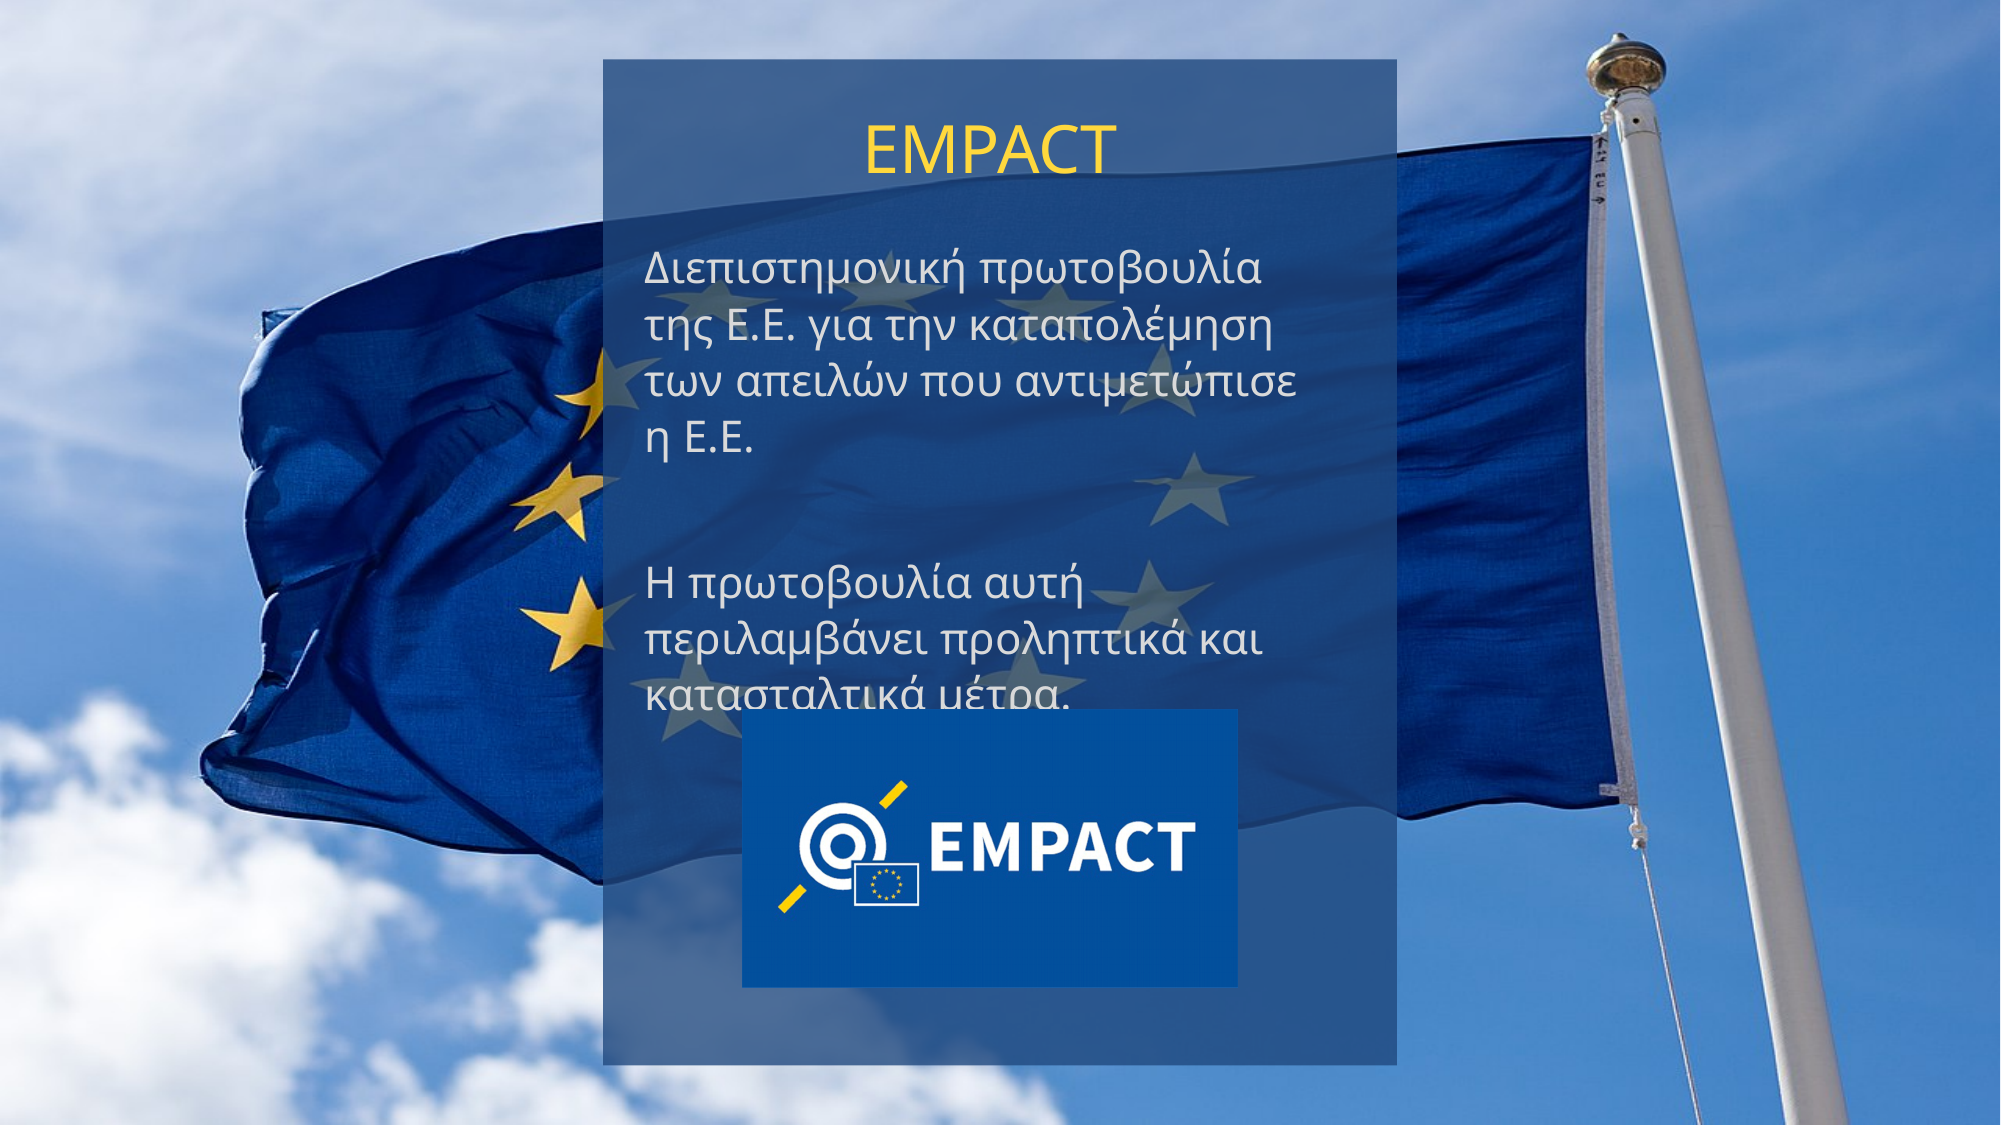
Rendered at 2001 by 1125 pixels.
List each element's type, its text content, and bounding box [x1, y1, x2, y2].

text_box EMPACT Διεπιστημονική πρωτοβουλία της Ε.Ε. για την καταπολέμηση των απειλών που αντιμετώπισε η Ε.Ε. Η πρωτοβουλία αυτή περιλαμβάνει προληπτικά και κατασταλτικά μέτρα. [629, 99, 1350, 789]
picture [0, 0, 2001, 1125]
text_box [602, 58, 1398, 1067]
